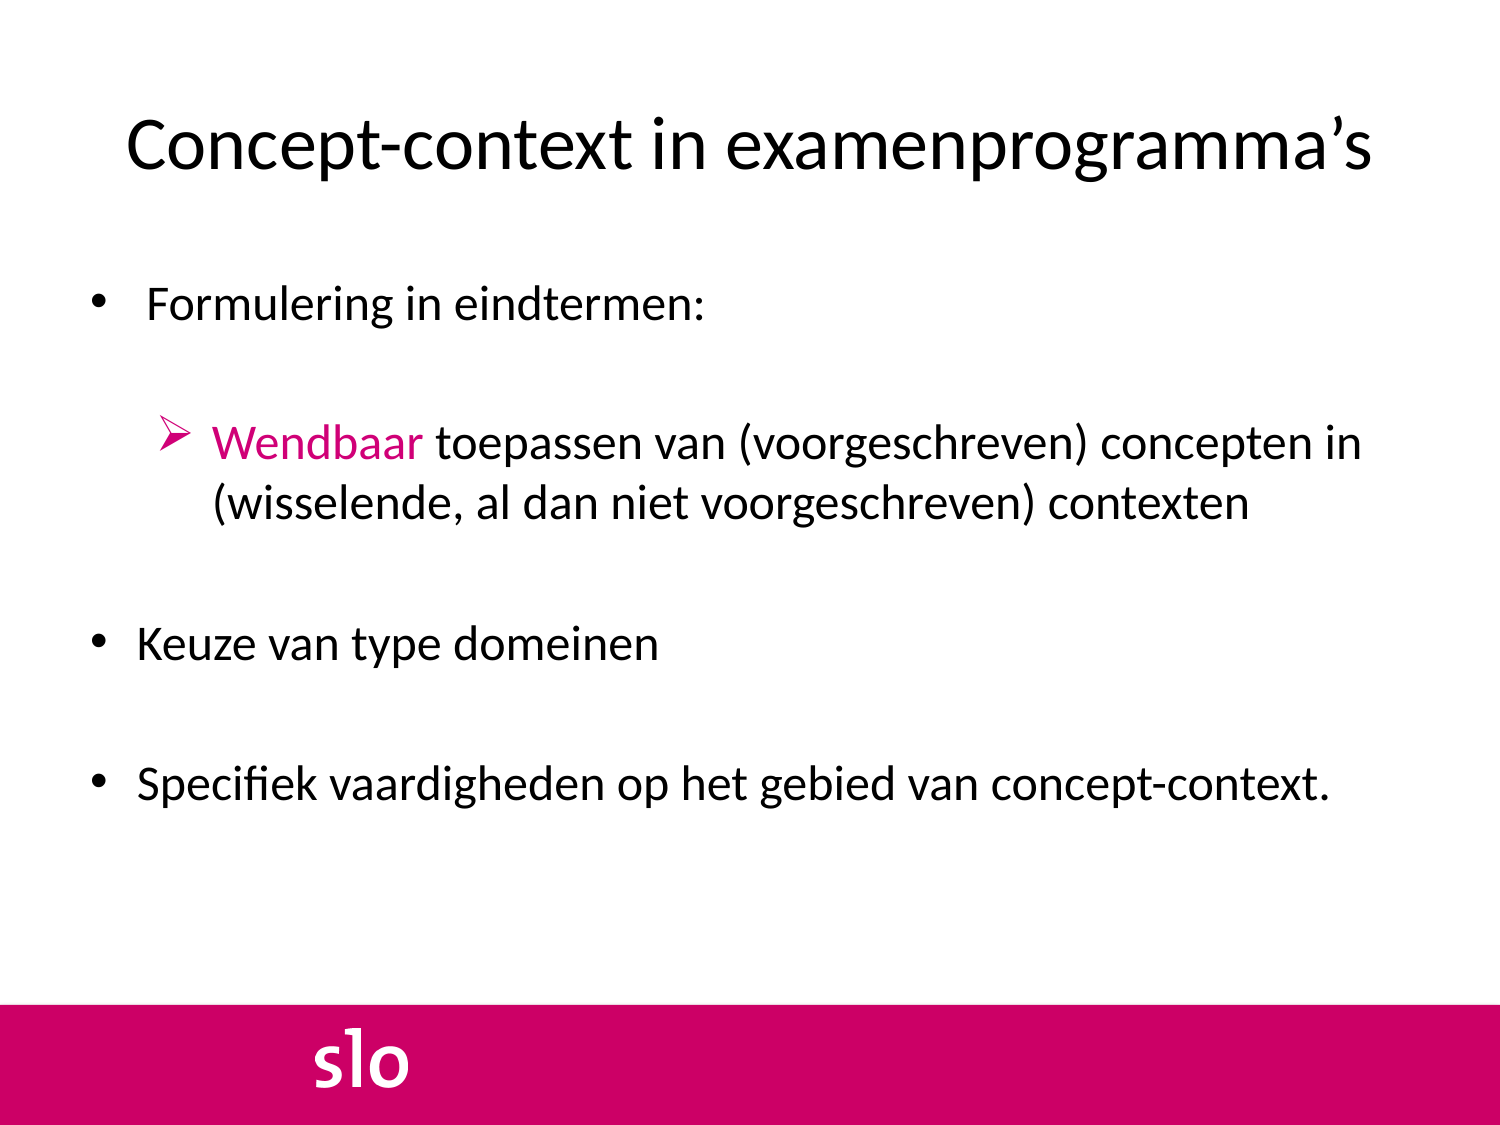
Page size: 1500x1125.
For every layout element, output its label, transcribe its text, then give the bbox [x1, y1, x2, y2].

title Concept-context in examenprogramma’s [75, 45, 1425, 233]
picture [315, 1028, 408, 1088]
list Formulering in eindtermen: Wendbaar toepassen van (voorgeschreven) concepten in (wisselende, al dan niet voorgeschreven) contexten Keuze van type domeinen Specifiek vaardigheden op het gebied van concept-context. [75, 262, 1425, 1005]
